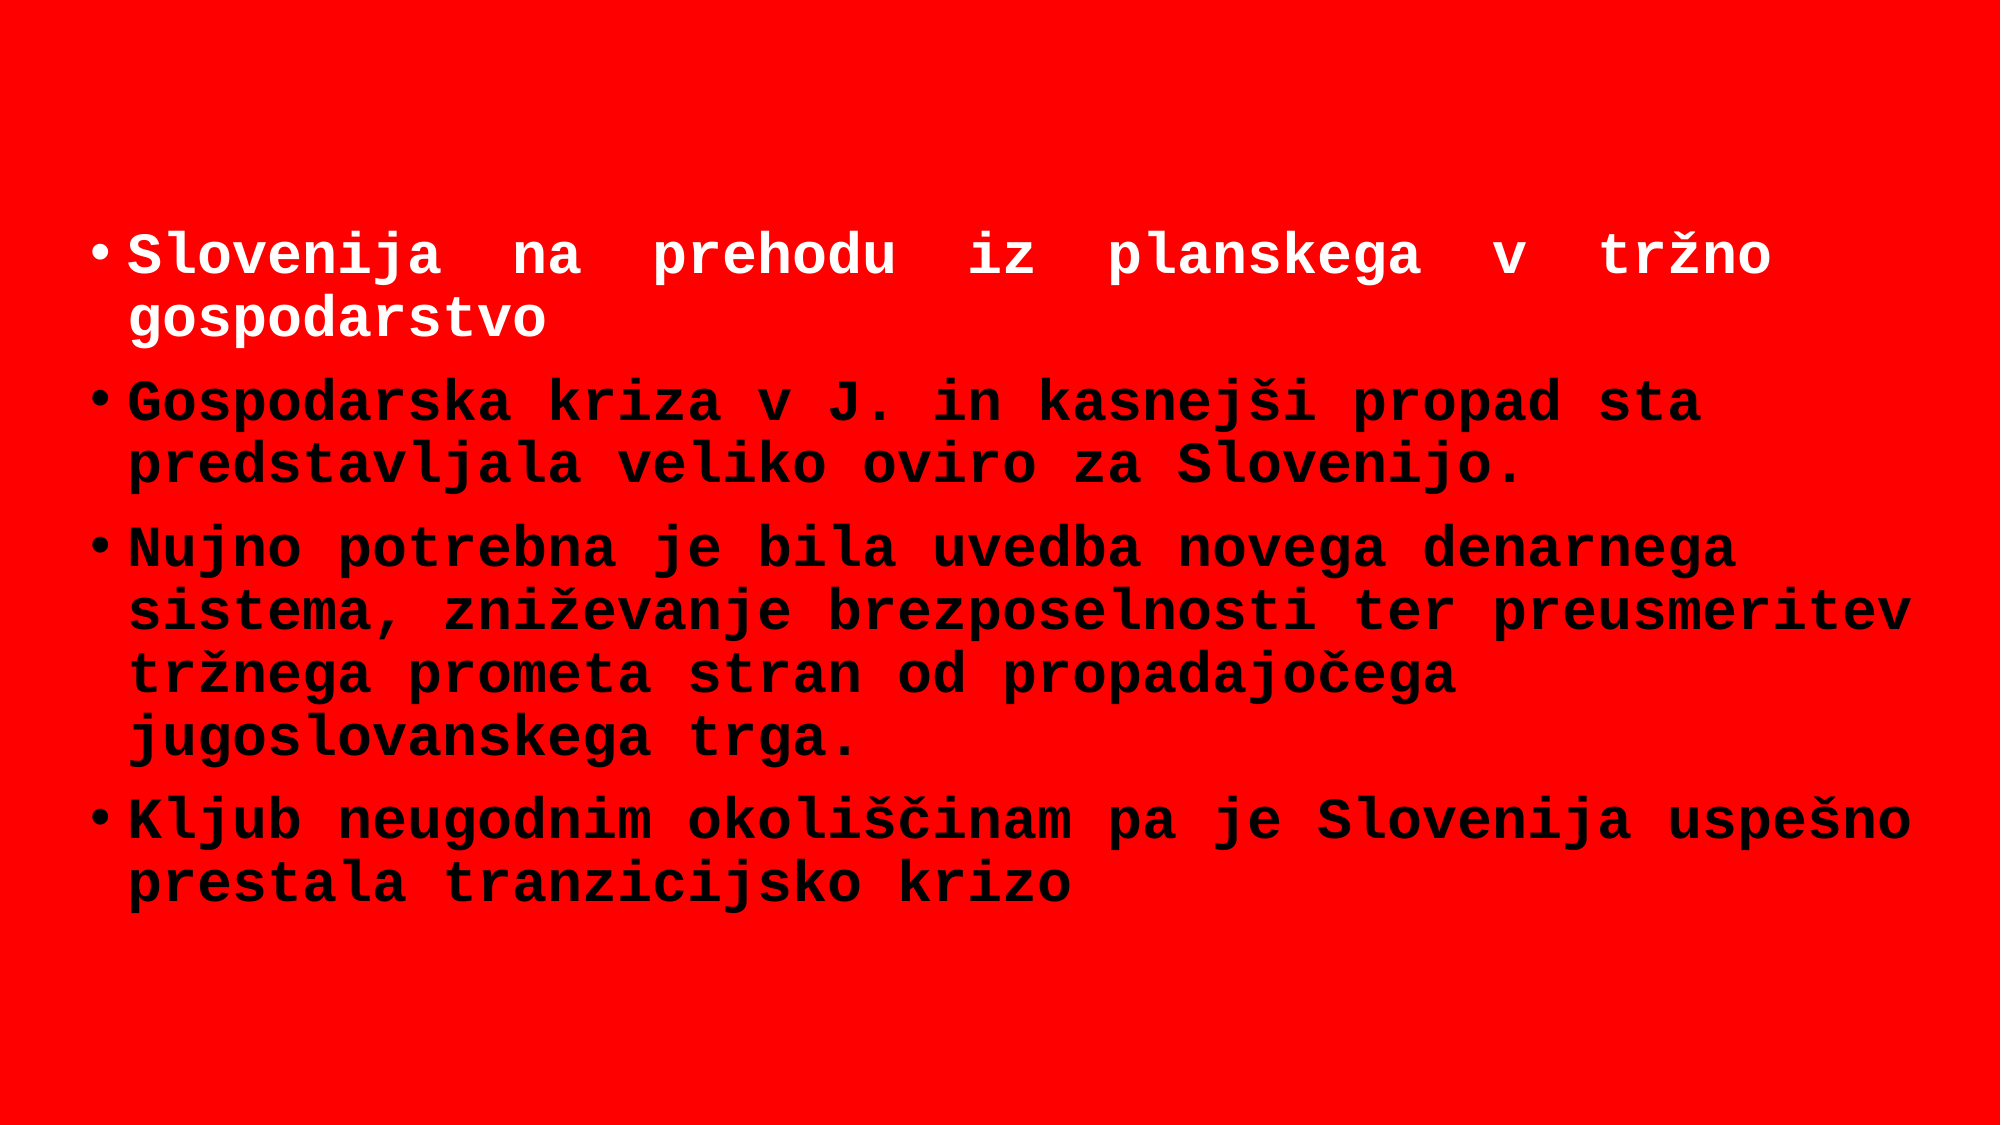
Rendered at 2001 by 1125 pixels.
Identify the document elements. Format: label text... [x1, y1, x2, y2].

list Slovenija na prehodu iz planskega v tržno gospodarstvo Gospodarska kriza v J. in kasnejši propad sta predstavljala veliko oviro za Slovenijo. Nujno potrebna je bila uvedba novega denarnega sistema, zniževanje brezposelnosti ter preusmeritev tržnega prometa stran od propadajočega jugoslovanskega trga. Kljub neugodnim okoliščinam pa je Slovenija uspešno prestala tranzicijsko krizo [75, 125, 1934, 986]
